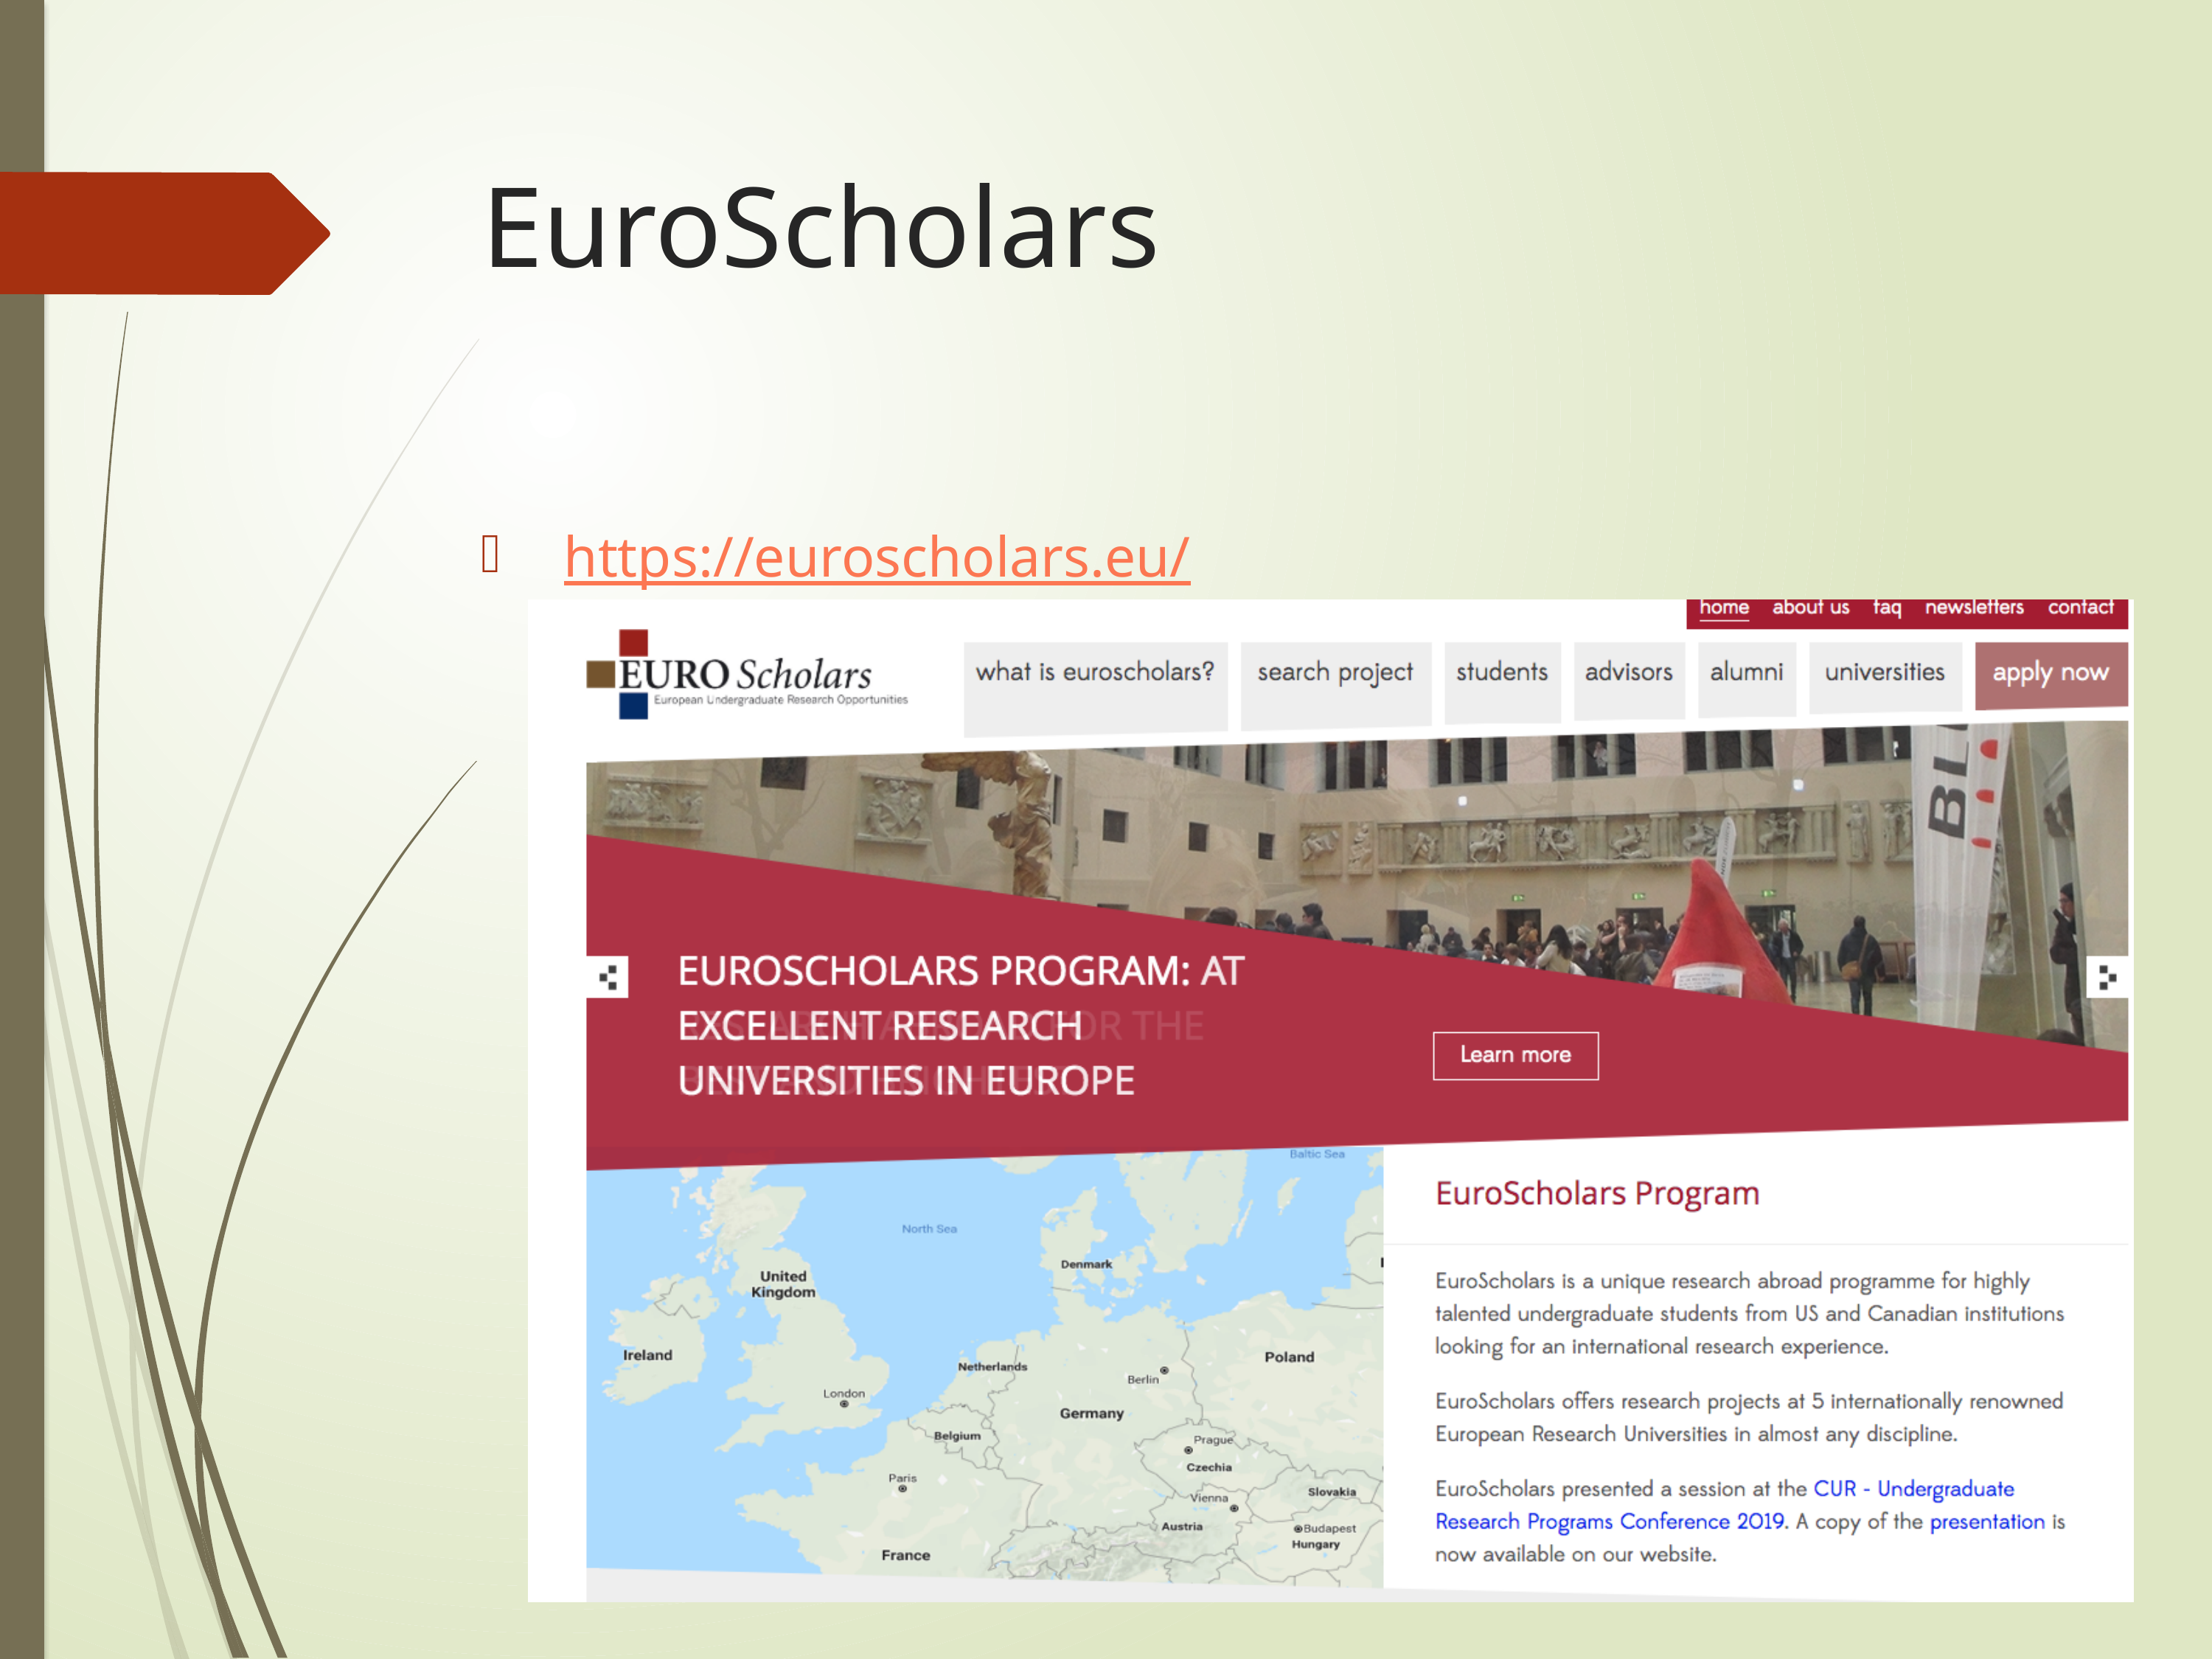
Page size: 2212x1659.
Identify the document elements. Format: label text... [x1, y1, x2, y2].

picture [527, 599, 2134, 1602]
title EuroScholars [470, 150, 2065, 461]
list https://euroscholars.eu/ [470, 515, 2065, 1430]
